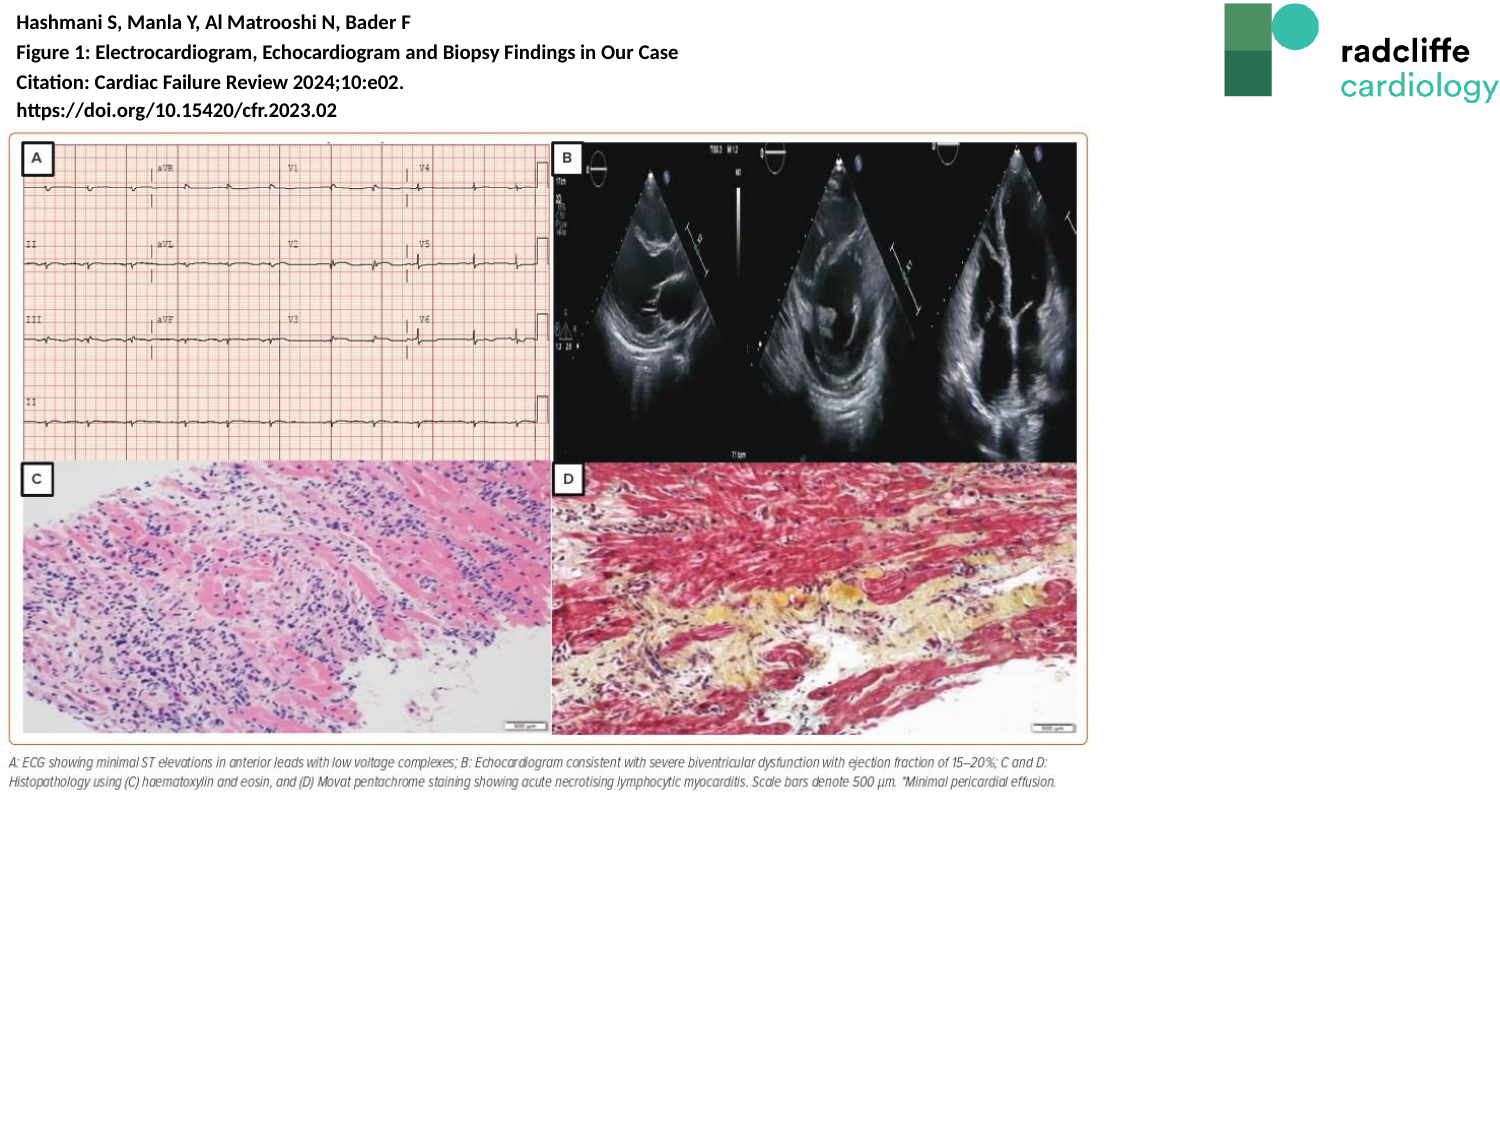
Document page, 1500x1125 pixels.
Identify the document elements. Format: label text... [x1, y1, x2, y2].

picture [1224, 1, 1499, 104]
text_box Hashmani S, Manla Y, Al Matrooshi N, Bader F [1, 1, 939, 31]
text_box Figure 1: Electrocardiogram, Echocardiogram and Biopsy Findings in Our Case [1, 31, 1224, 60]
text_box Citation: Cardiac Failure Review 2024;10:e02. [1, 60, 1224, 89]
picture [1, 124, 1096, 807]
text_box https://doi.org/10.15420/cfr.2023.02 [1, 89, 1500, 129]
